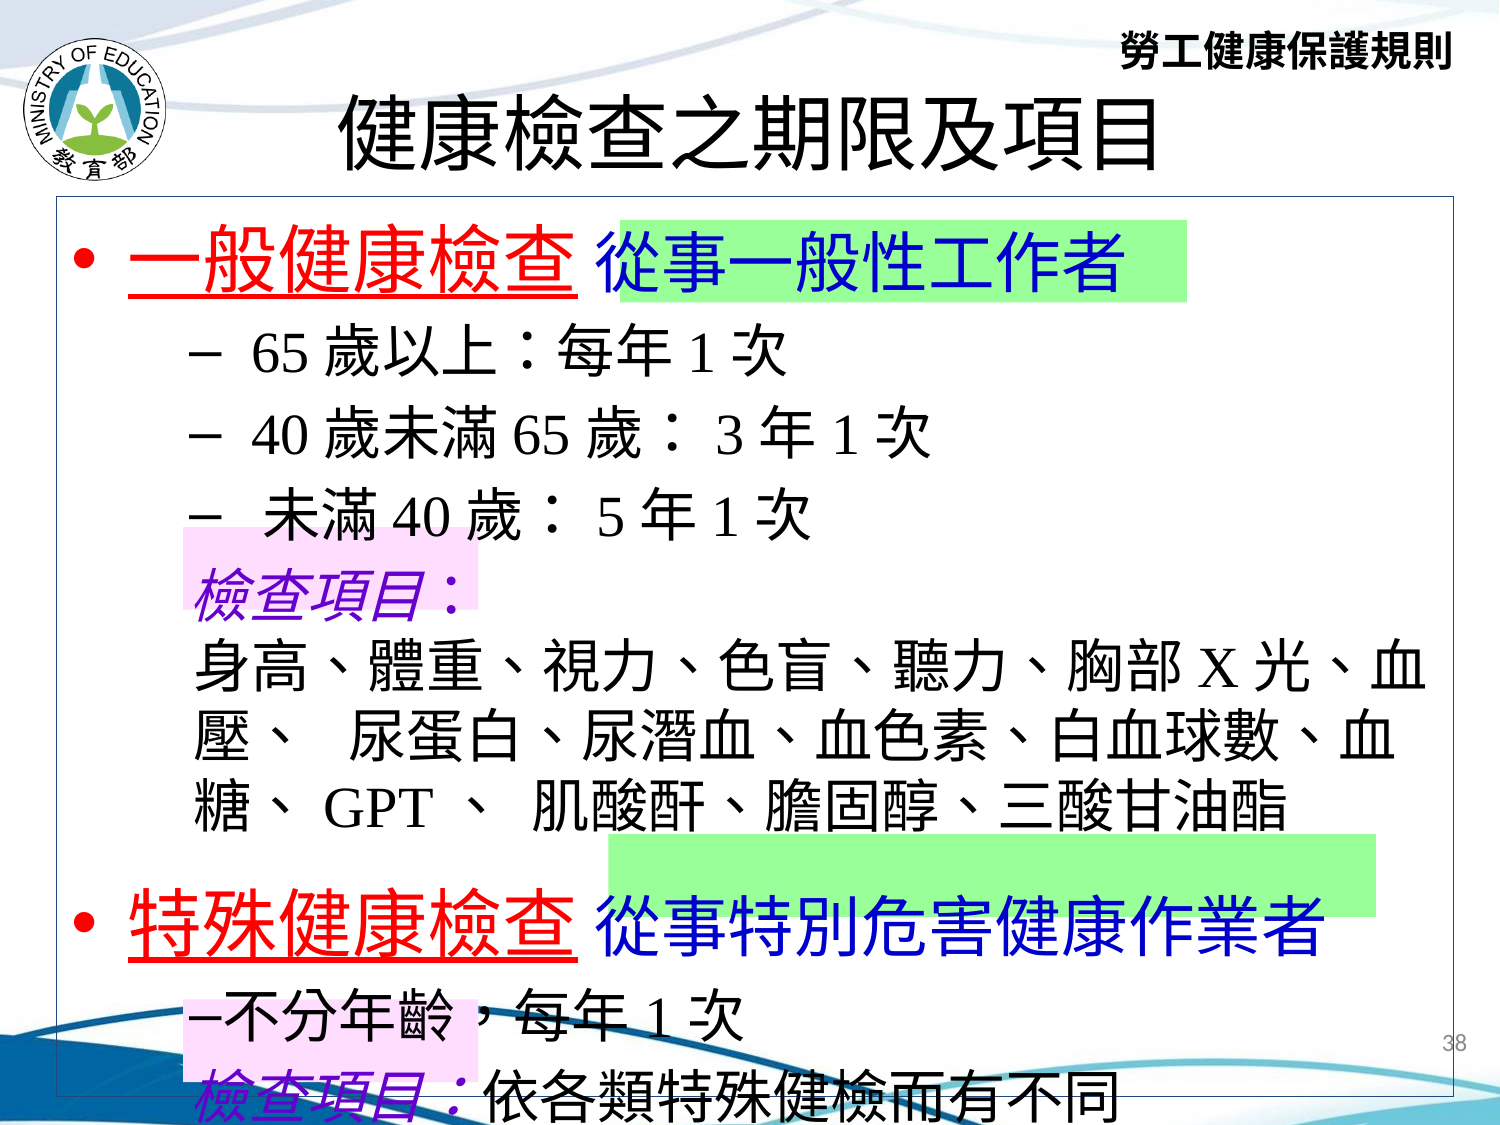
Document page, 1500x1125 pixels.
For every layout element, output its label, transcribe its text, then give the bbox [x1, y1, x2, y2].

slide_number 38 [1132, 1011, 1483, 1072]
title 健康檢查之期限及項目 [76, 78, 1427, 185]
picture [0, 1003, 1500, 1125]
picture [0, 0, 1499, 182]
text_box 勞工健康保護規則 [1092, 17, 1482, 83]
list 一般健康檢查 從事一般性工作者 65歲以上：每年1次 40歲未滿65歲：3年1次 未滿40歲：5年1次 檢查項目： 身高、體重、視力、色盲、聽力、胸部X光、血壓、 尿蛋白、尿潛血、血色素、白血球數、血糖、GPT、 肌酸酐、膽固醇、三酸甘油酯 特殊健康檢查 從事特別危害健康作業者 不分年齡，每年1次 檢查項目：依各類特殊健檢而有不同 [56, 196, 1454, 1097]
